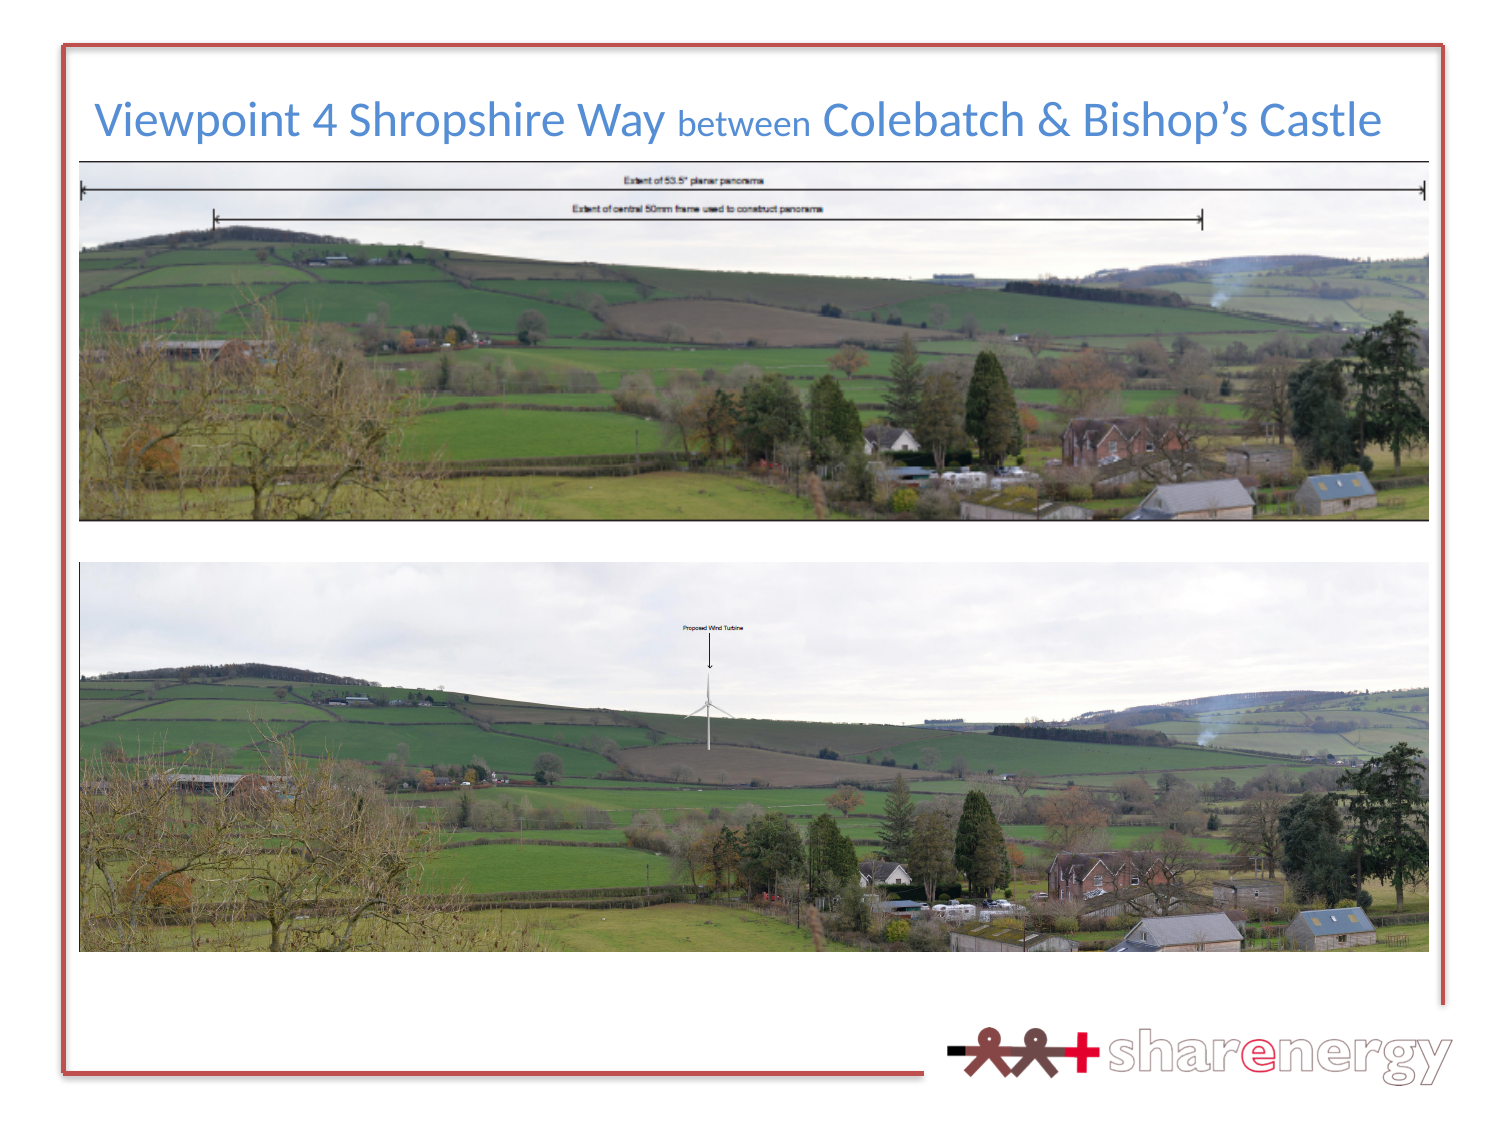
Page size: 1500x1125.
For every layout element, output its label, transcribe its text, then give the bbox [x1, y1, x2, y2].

text_box Viewpoint 4 Shropshire Way between Colebatch & Bishop’s Castle [79, 79, 1429, 155]
picture [942, 1027, 1453, 1086]
picture [79, 562, 1429, 952]
picture [79, 161, 1429, 526]
